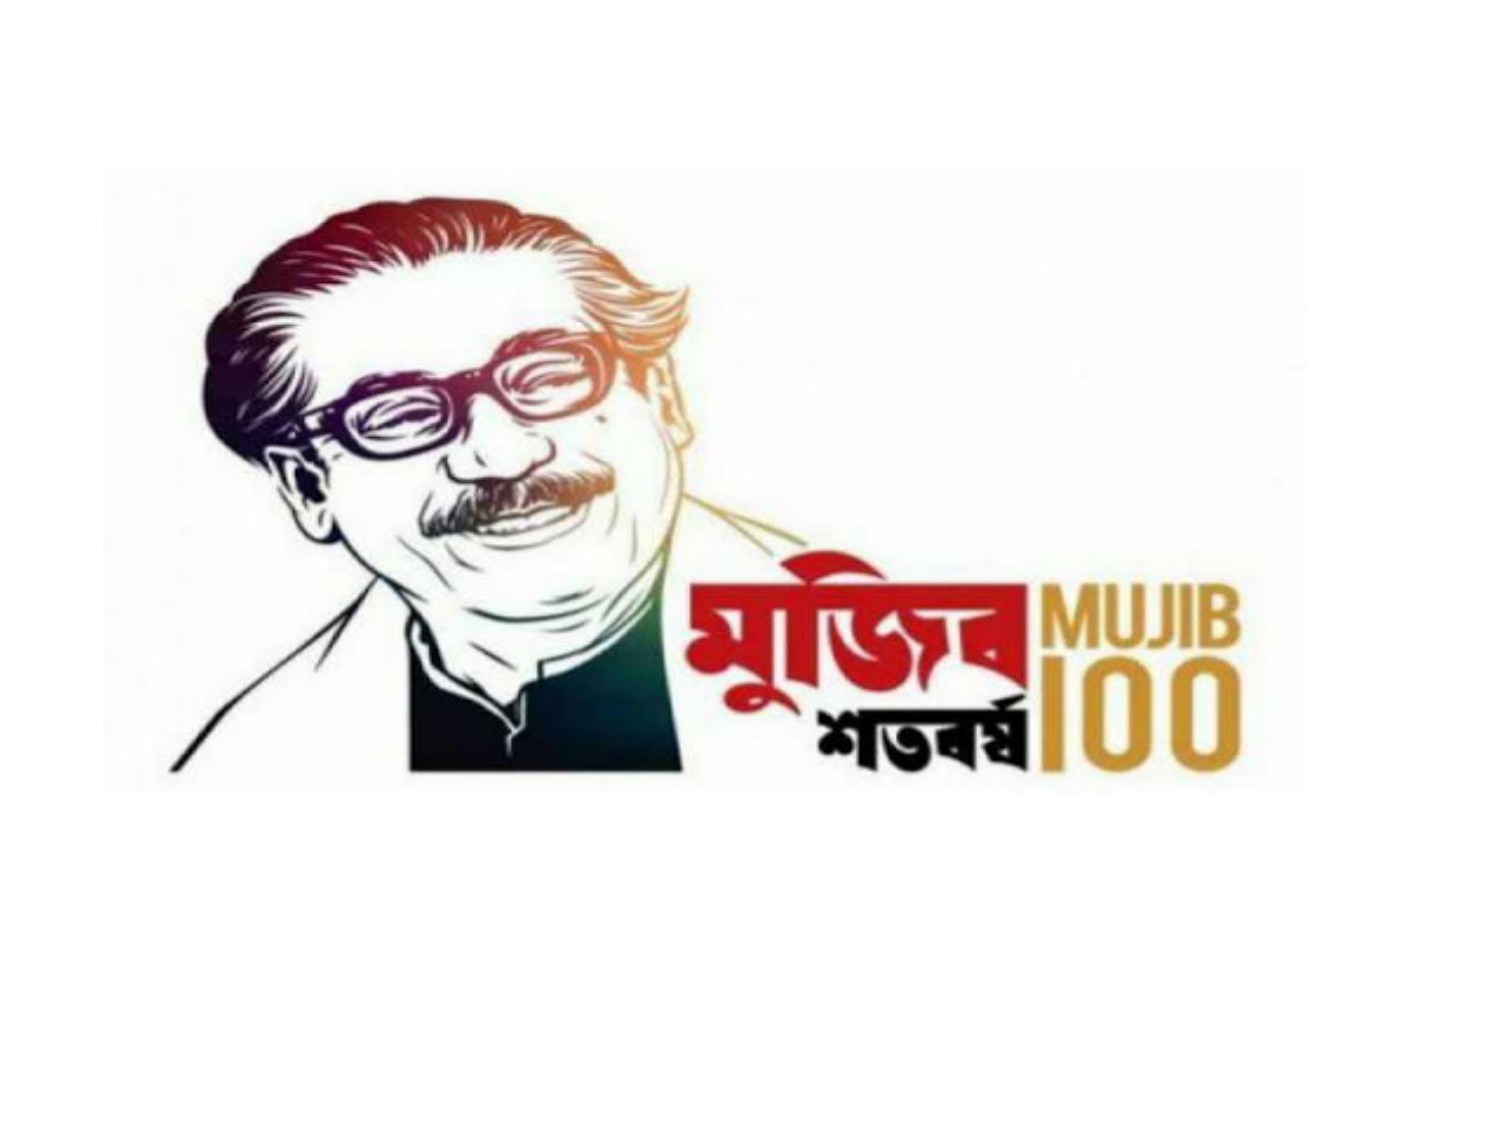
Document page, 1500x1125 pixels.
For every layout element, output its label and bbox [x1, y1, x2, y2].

picture [103, 168, 1306, 794]
